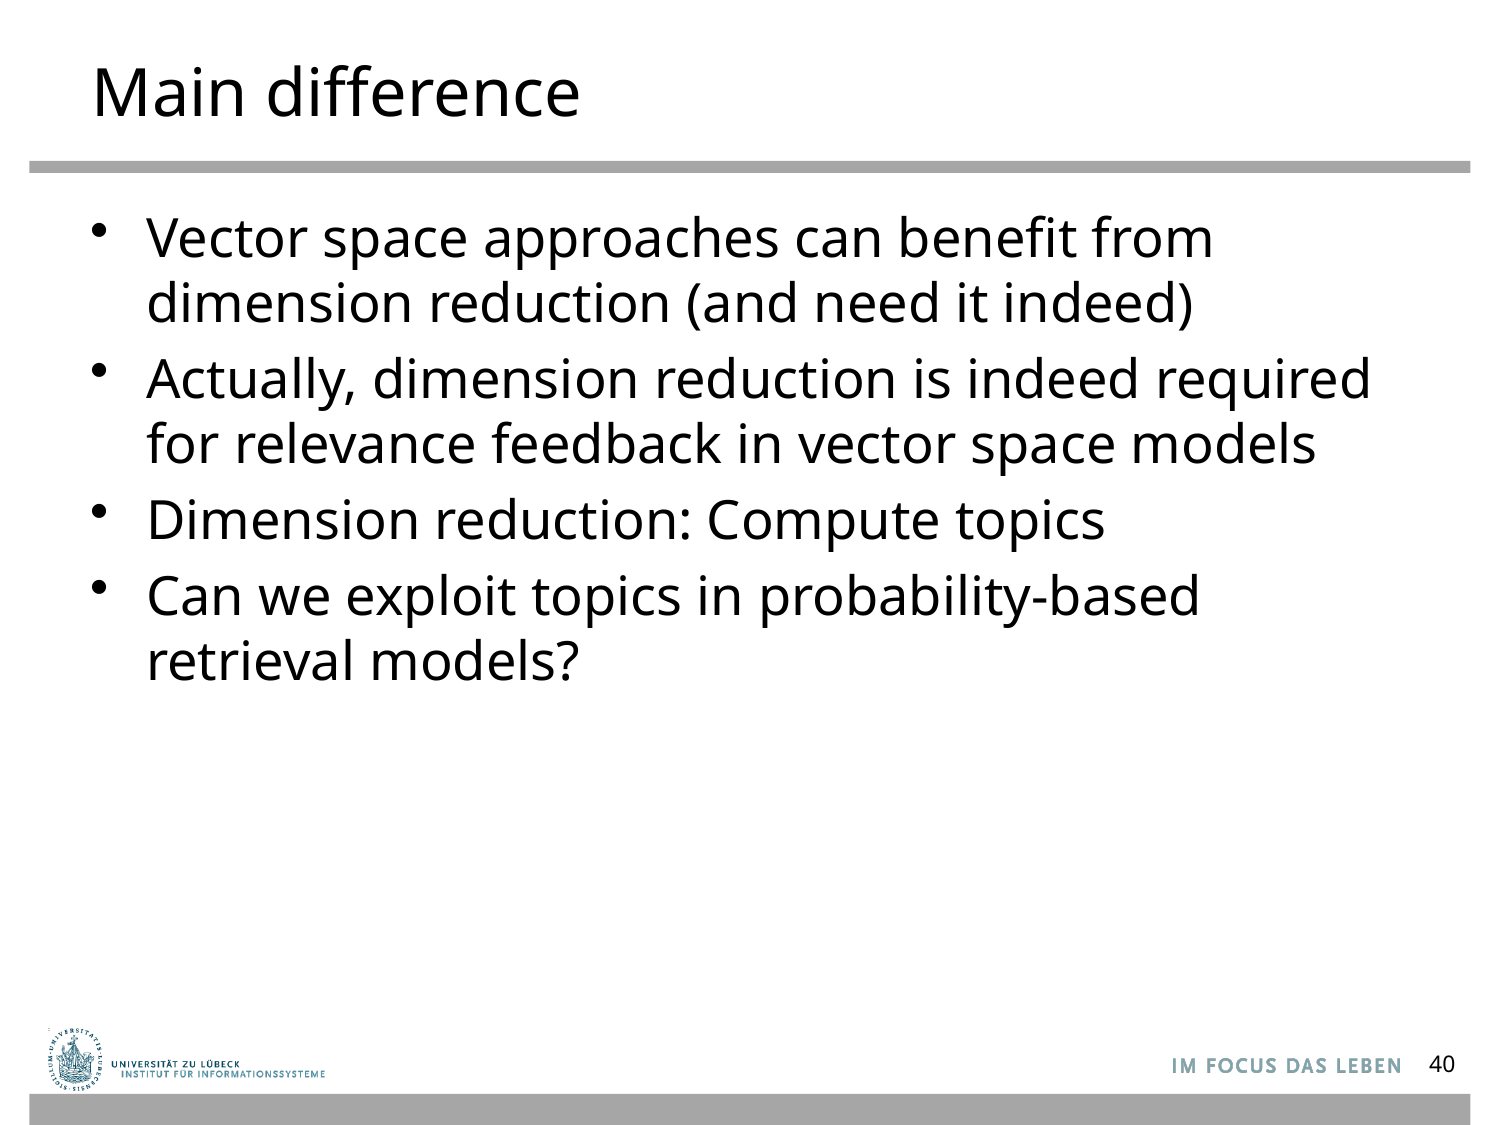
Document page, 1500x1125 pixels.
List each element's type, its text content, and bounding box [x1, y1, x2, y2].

title Main difference [76, 42, 1427, 126]
picture [1173, 1058, 1305, 1073]
slide_number 40 [1305, 1050, 1471, 1083]
list Vector space approaches can benefit from dimension reduction (and need it indeed) Actually, dimension reduction is indeed required for relevance feedback in vector space models Dimension reduction: Compute topics Can we exploit topics in probability-based retrieval models? [75, 196, 1425, 1012]
